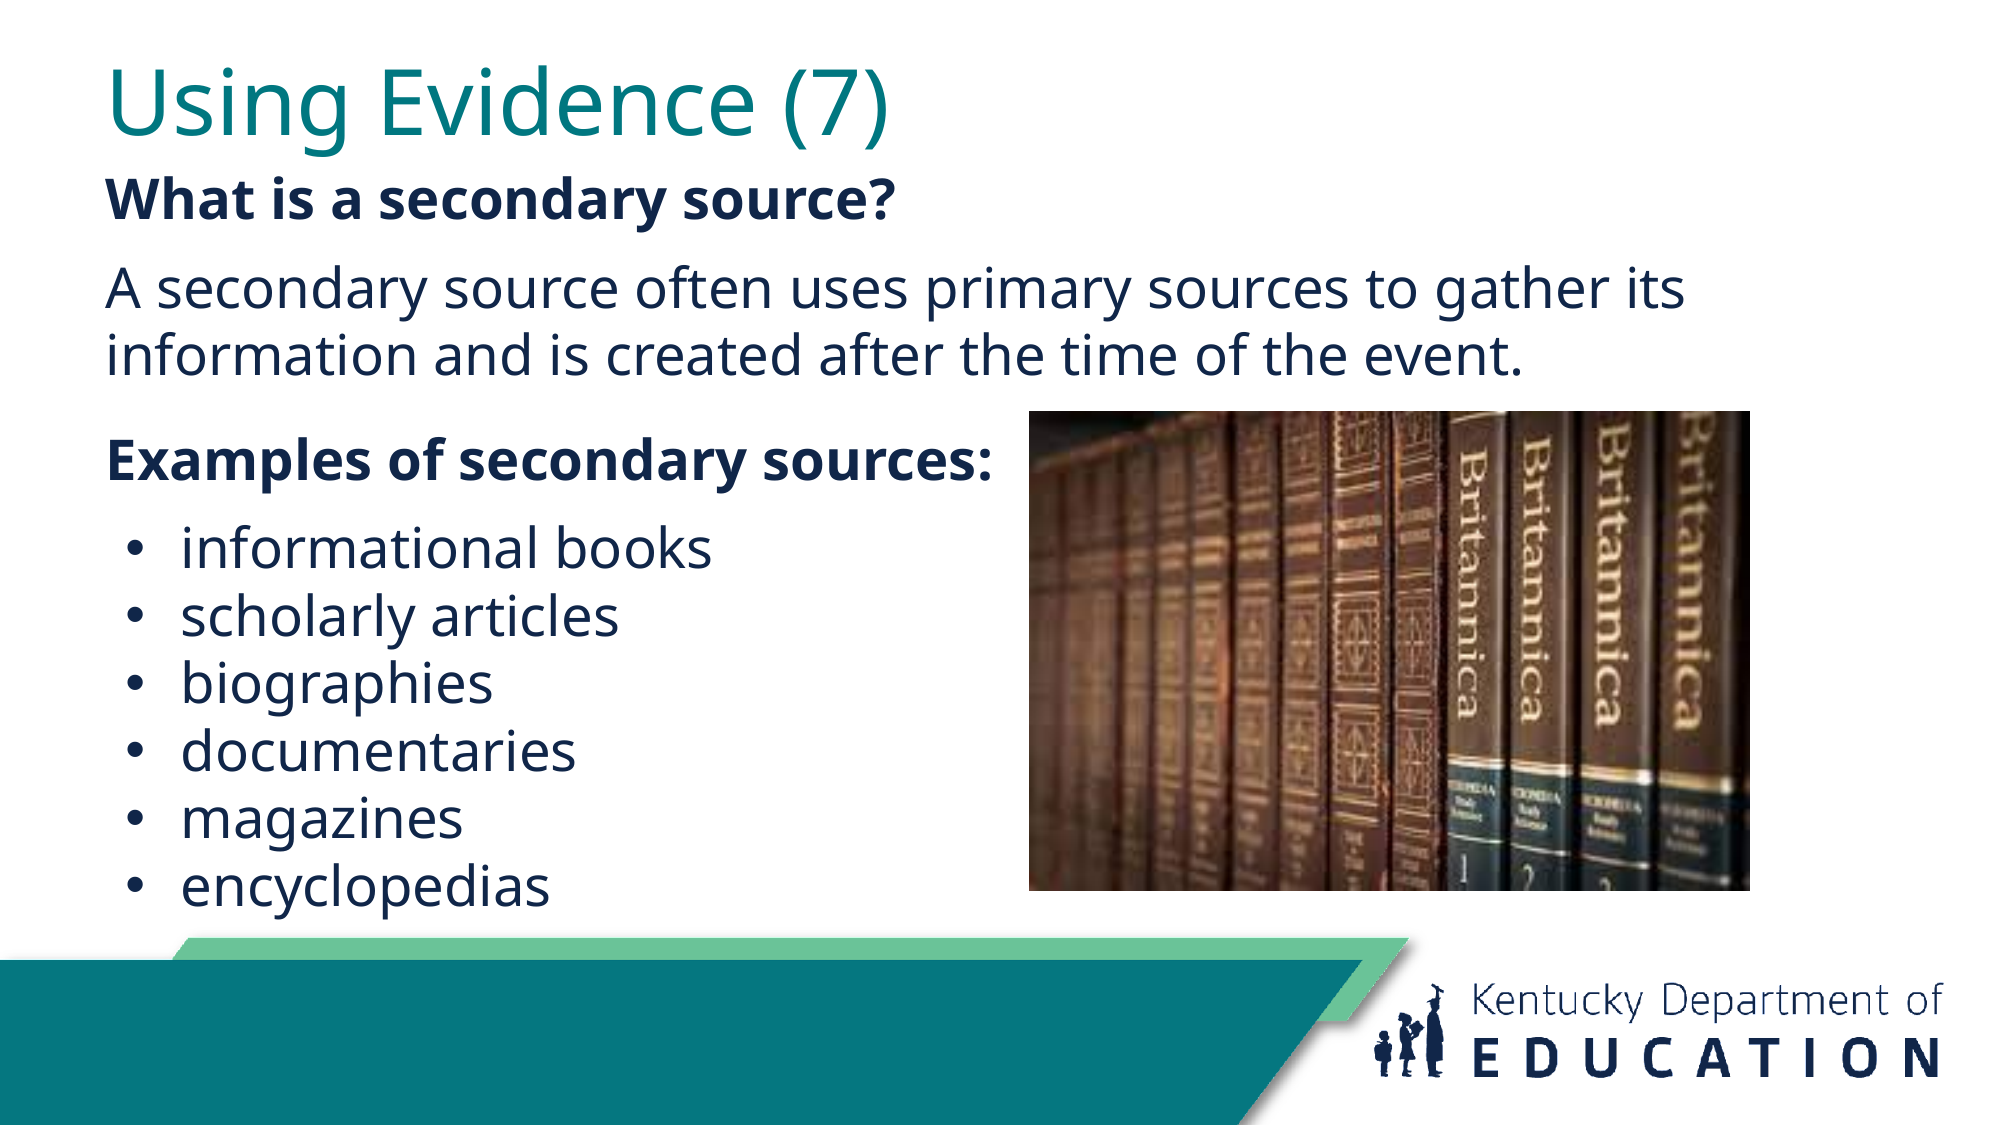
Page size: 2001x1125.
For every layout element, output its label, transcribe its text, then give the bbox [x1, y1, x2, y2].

list What is a secondary source? A secondary source often uses primary sources to gather its information and is created after the time of the event. Examples of secondary sources: informational books scholarly articles biographies documentaries magazines encyclopedias [90, 156, 1910, 870]
title Using Evidence (7) [90, 0, 1816, 156]
picture [0, 0, 2001, 1125]
